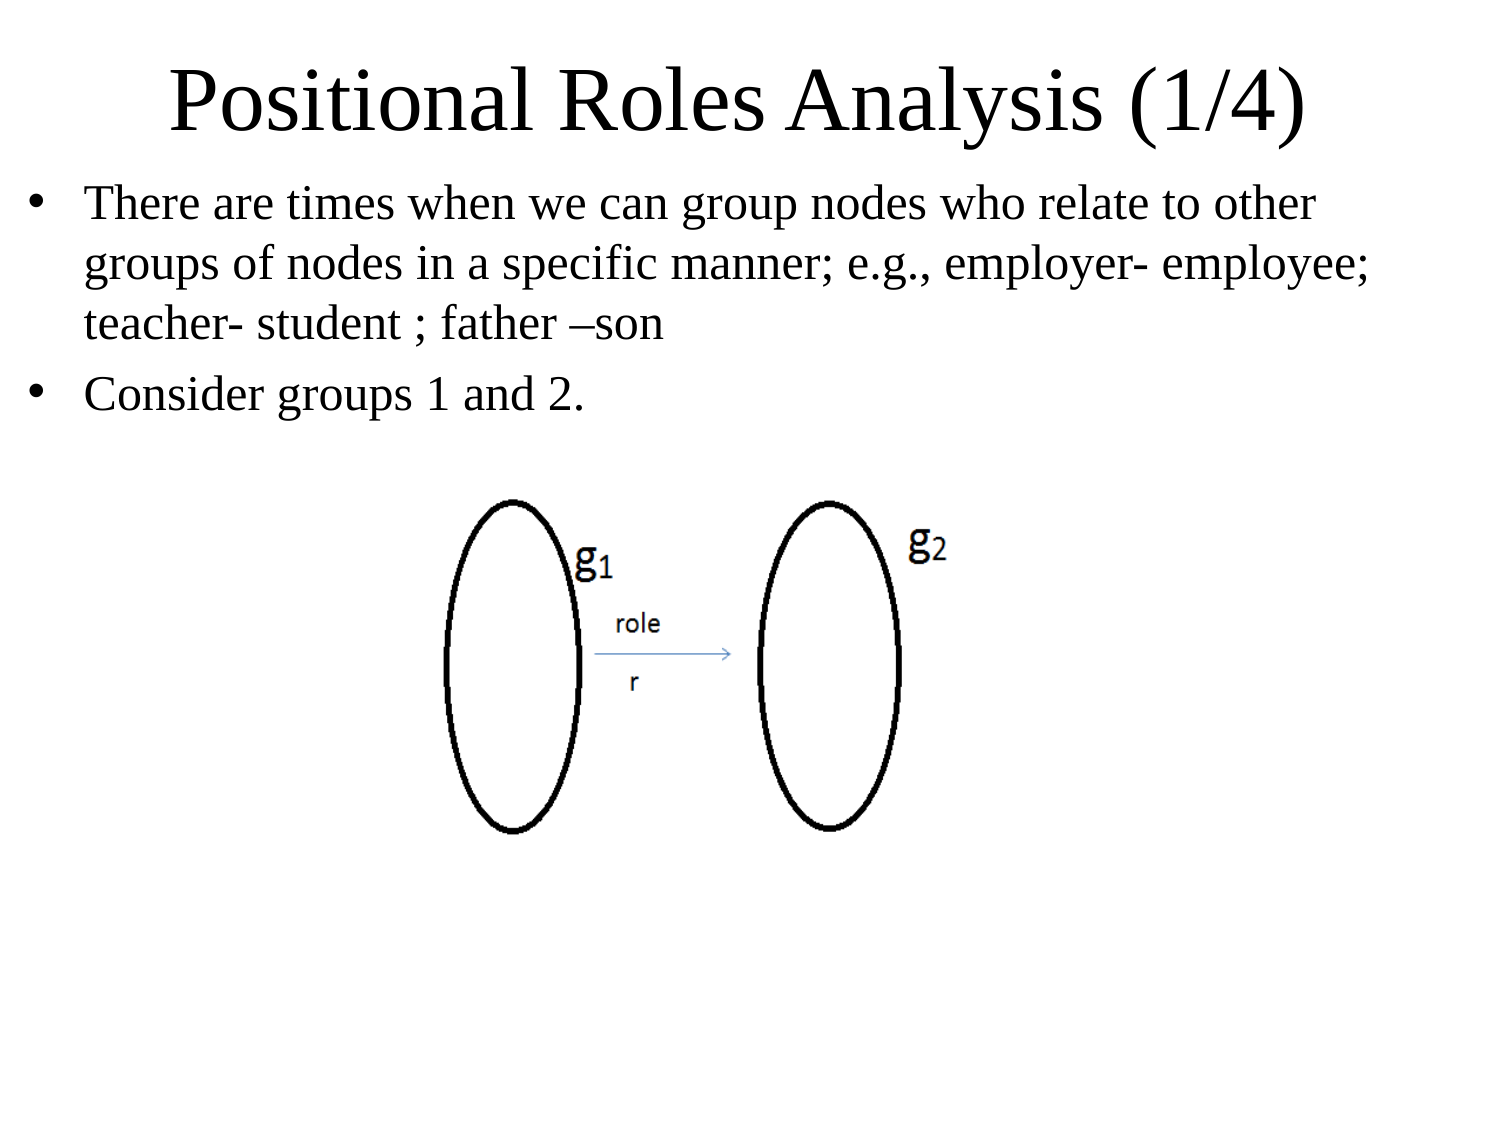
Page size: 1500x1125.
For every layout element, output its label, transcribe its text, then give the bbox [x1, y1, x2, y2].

title Positional Roles Analysis (1/4) [75, 0, 1425, 188]
list There are times when we can group nodes who relate to other groups of nodes in a specific manner; e.g., employer- employee; teacher- student ; father –son Consider groups 1 and 2. [12, 162, 1413, 488]
picture [412, 449, 963, 863]
